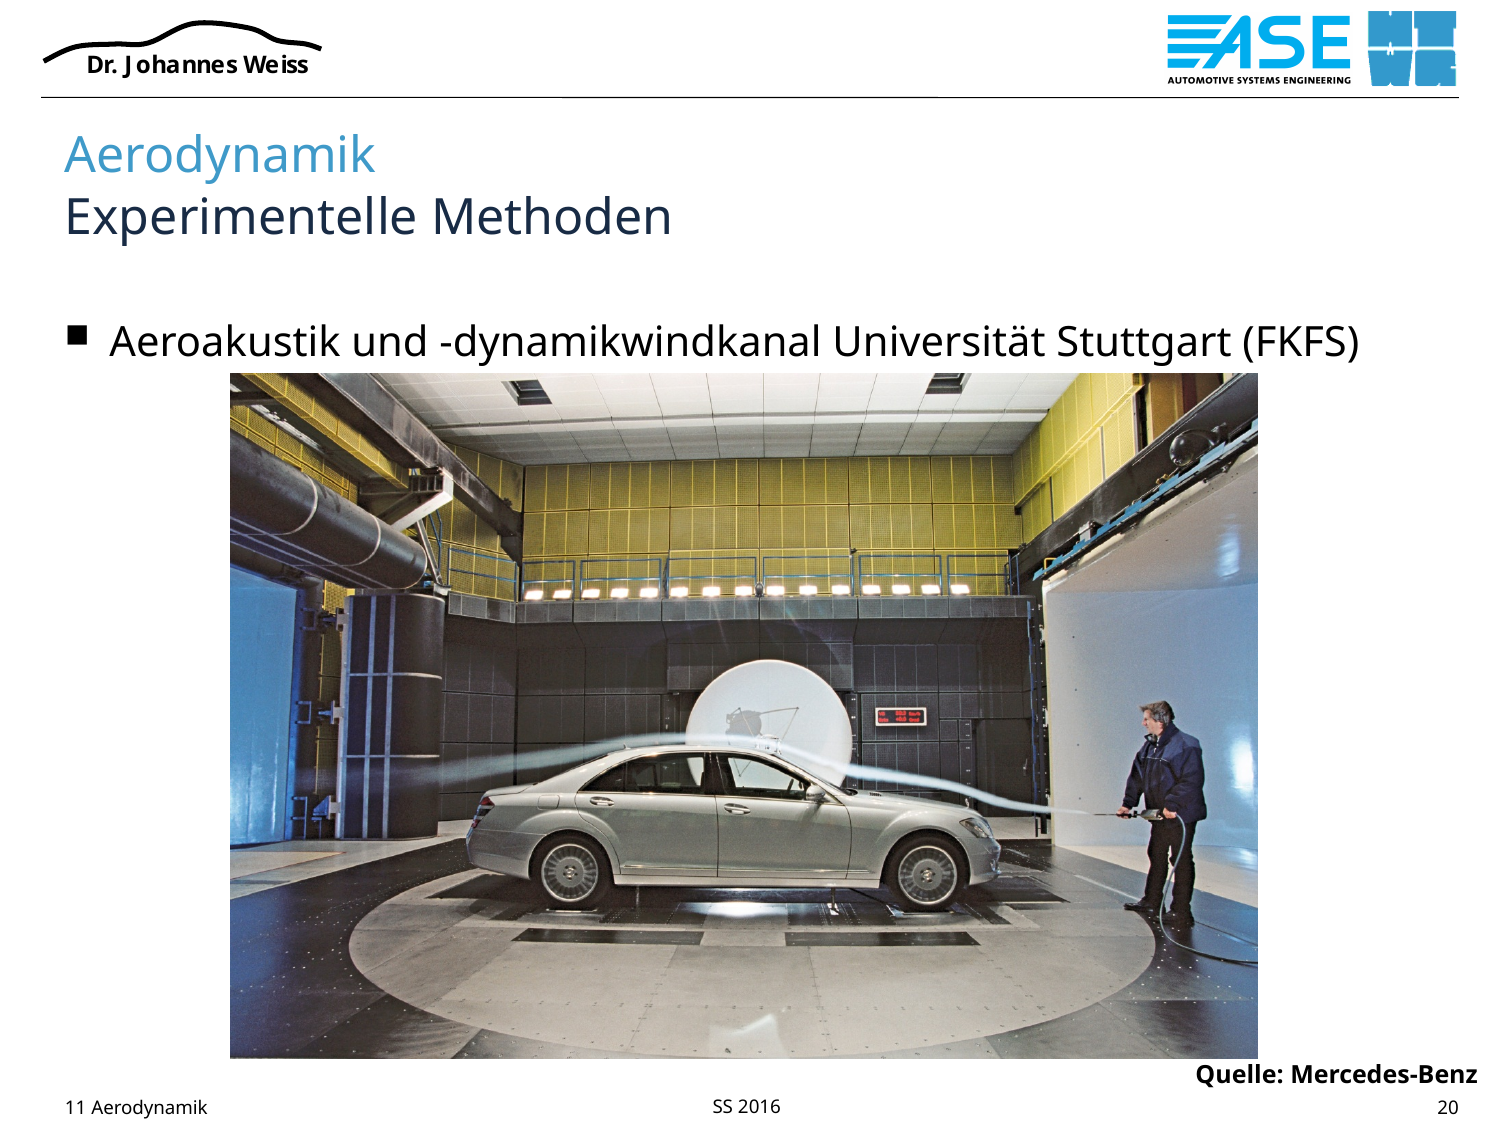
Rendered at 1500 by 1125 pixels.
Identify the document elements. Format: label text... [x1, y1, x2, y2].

picture [1364, 8, 1459, 88]
picture [229, 373, 1259, 1059]
text_box Quelle: Mercedes-Benz [1021, 1058, 1479, 1089]
footer 11 Aerodynamik [64, 1095, 502, 1120]
slide_number 20 [1164, 1095, 1459, 1120]
list Aeroakustik und -dynamikwindkanal Universität Stuttgart (FKFS) [64, 314, 1436, 1059]
title Aerodynamik Experimentelle Methoden [64, 119, 1345, 314]
